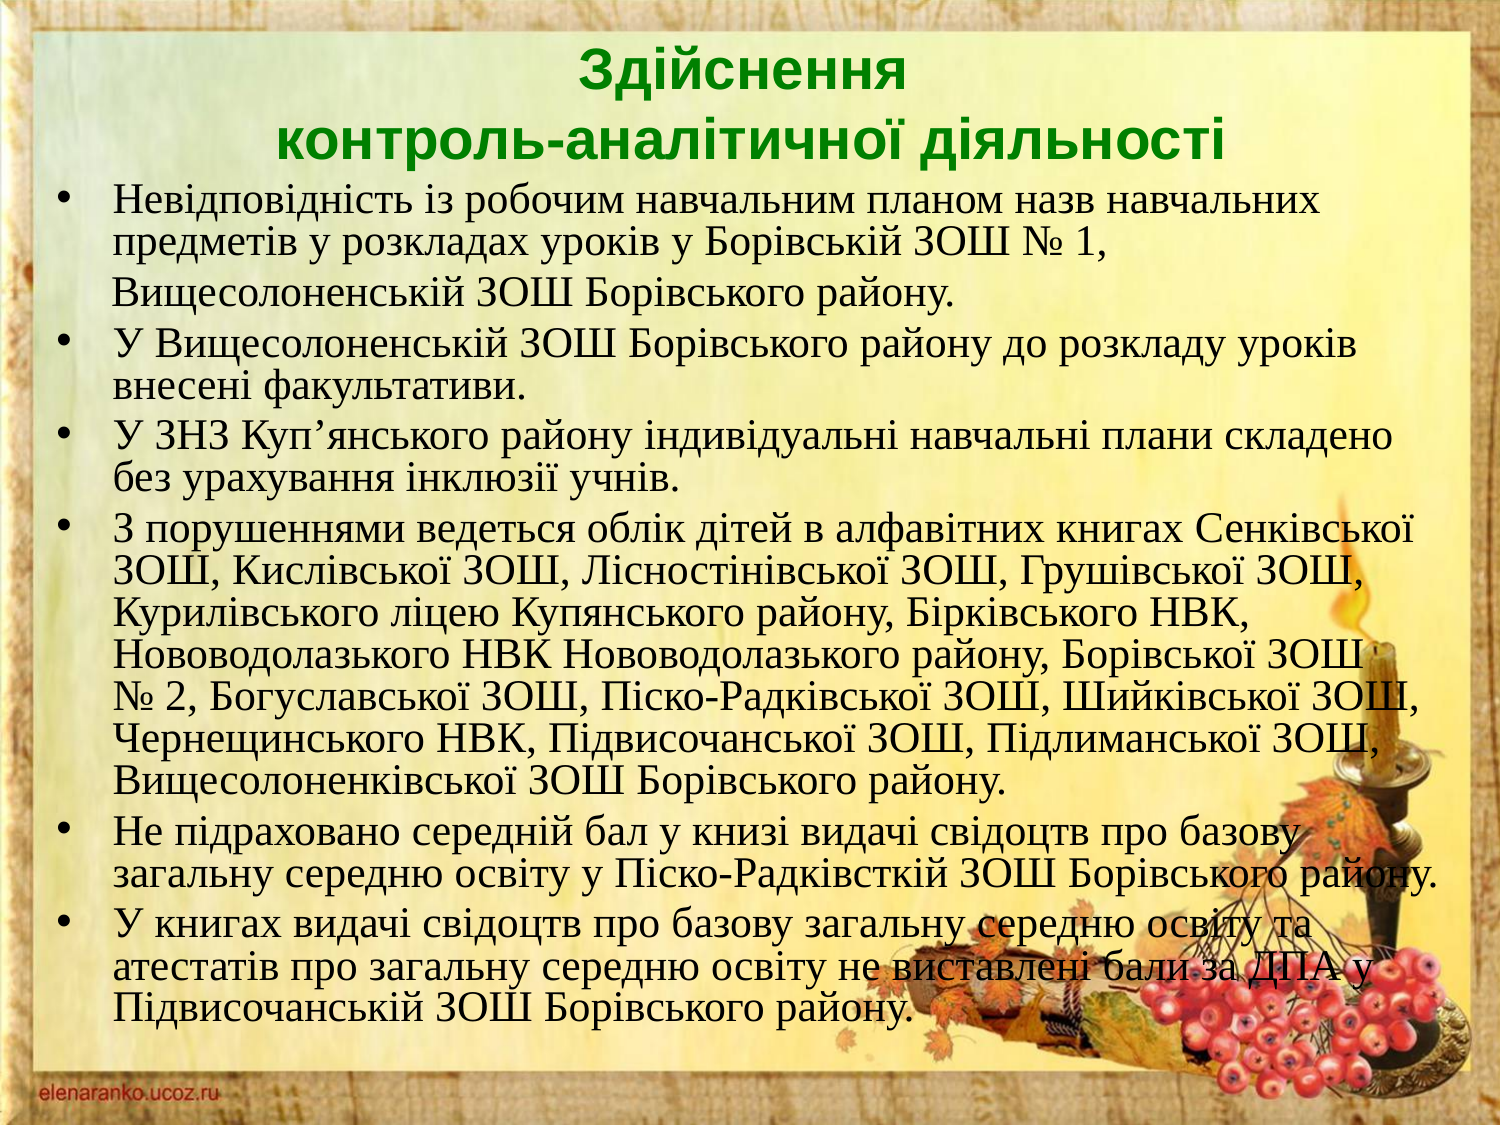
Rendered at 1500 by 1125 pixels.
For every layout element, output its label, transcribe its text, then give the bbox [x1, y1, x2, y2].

title Здійснення контроль-аналітичної діяльності [76, 30, 1428, 171]
list Невідповідність із робочим навчальним планом назв навчальних предметів у розкладах уроків у Борівській ЗОШ № 1, Вищесолоненській ЗОШ Борівського району. У Вищесолоненській ЗОШ Борівського району до розкладу уроків внесені факультативи. У ЗНЗ Куп’янського району індивідуальні навчальні плани складено без урахування інклюзії учнів. З порушеннями ведеться облік дітей в алфавітних книгах Сенківської ЗОШ, Кислівської ЗОШ, Лісностінівської ЗОШ, Грушівської ЗОШ, Курилівського ліцею Купянського району, Бірківського НВК, Нововодолазького НВК Нововодолазького району, Борівської ЗОШ № 2, Богуславської ЗОШ, Піско-Радківської ЗОШ, Шийківської ЗОШ, Чернещинського НВК, Підвисочанської ЗОШ, Підлиманської ЗОШ, Вищесолоненківської ЗОШ Борівського району. Не підраховано середній бал у книзі видачі свідоцтв про базову загальну середню освіту у Піско-Радківсткій ЗОШ Борівського району. У книгах видачі свідоцтв про базову загальну середню освіту та атестатів про загальну середню освіту не виставлені бали за ДПА у Підвисочанській ЗОШ Борівського району. [40, 172, 1460, 1095]
picture [0, 0, 1500, 1125]
